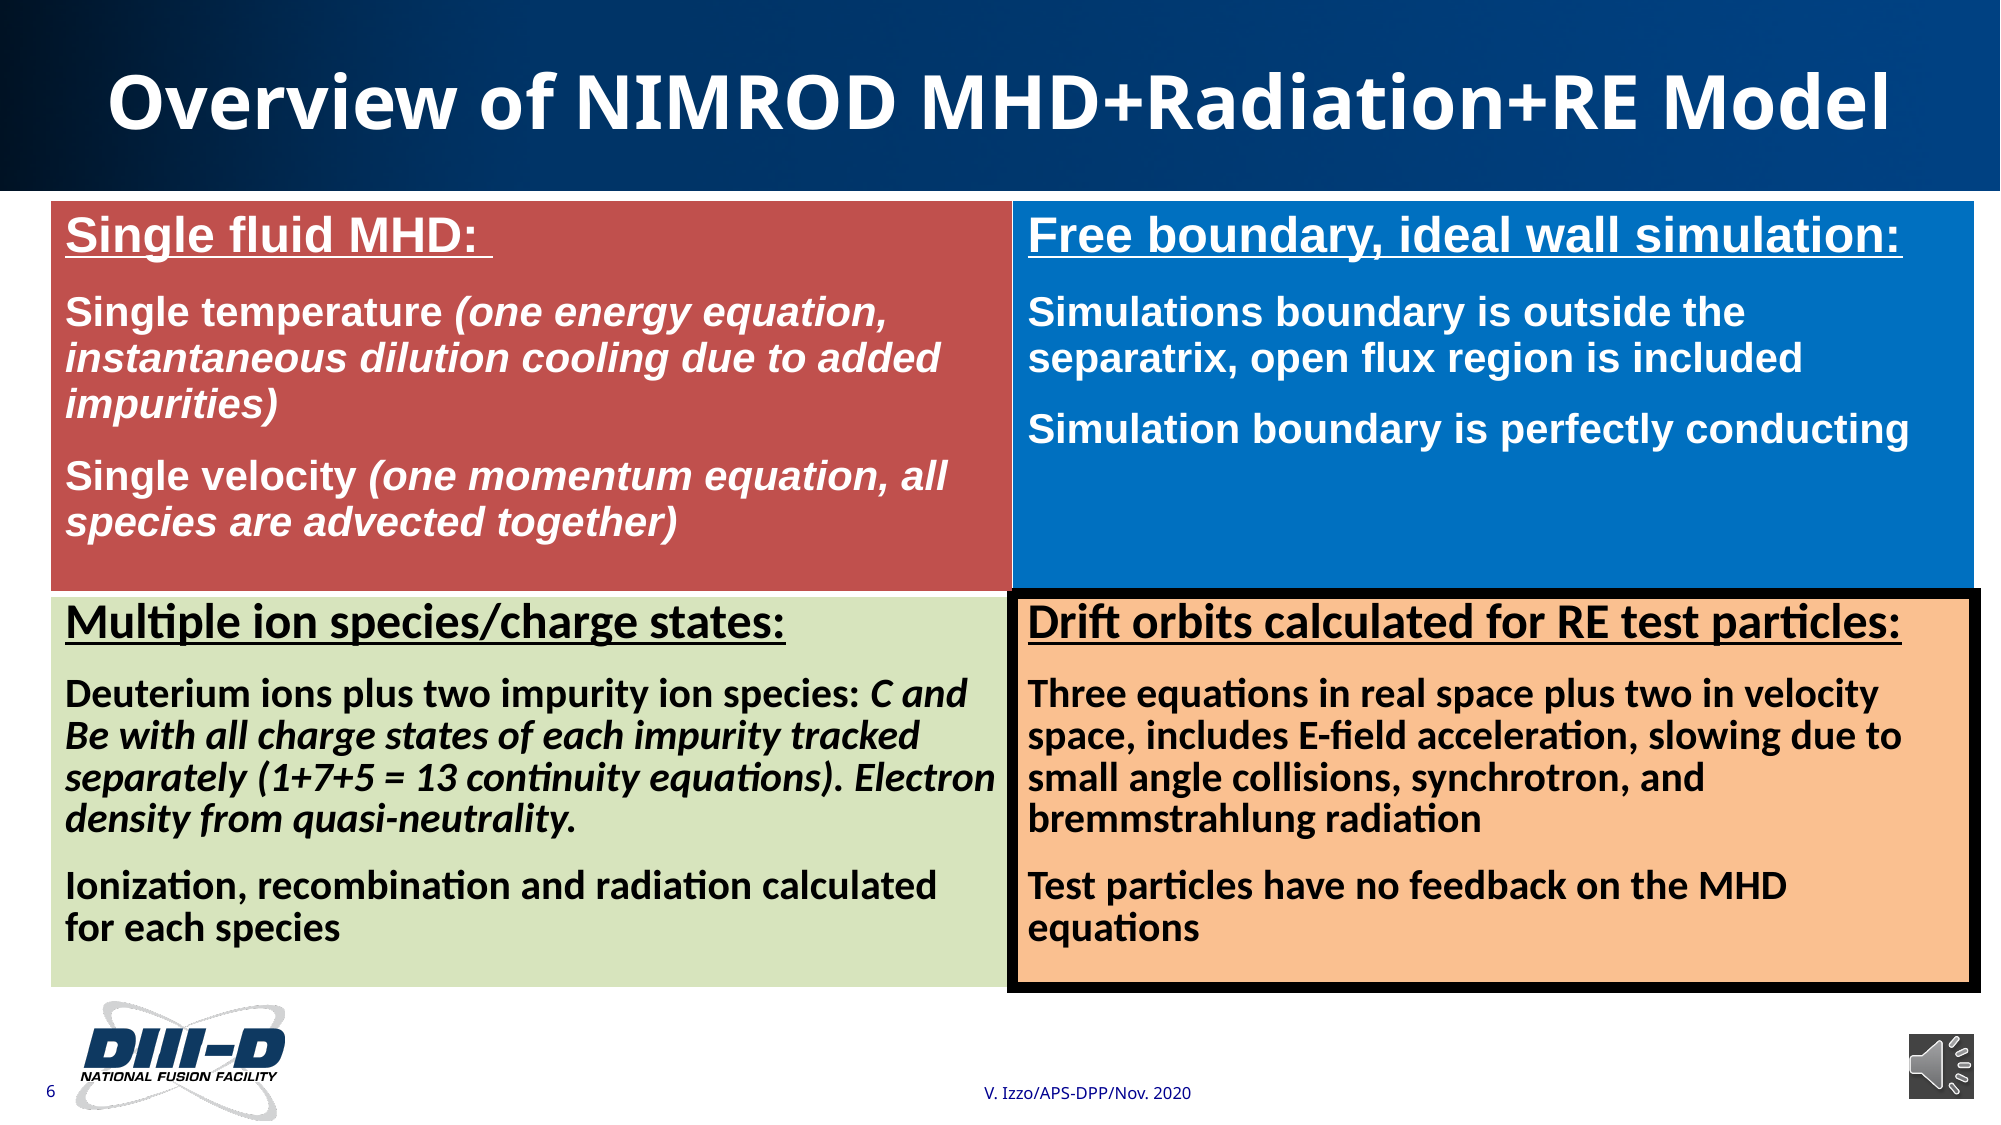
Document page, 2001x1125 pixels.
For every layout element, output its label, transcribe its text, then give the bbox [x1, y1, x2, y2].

title Overview of NIMROD MHD+Radiation+RE Model [99, 12, 1900, 188]
picture [75, 1001, 285, 1121]
table_cell Multiple ion species/charge states: Deuterium ions plus two impurity ion species: C and Be with all charge states of each impurity tracked separately (1+7+5 = 13 continuity equations). Electron density from quasi-neutrality. Ionization, recombination and radiation calculated for each species [51, 597, 1007, 987]
picture [1908, 1033, 1976, 1101]
table_header Free boundary, ideal wall simulation: Simulations boundary is outside the separatrix, open flux region is included Simulation boundary is perfectly conducting [1013, 201, 1974, 588]
table_header Single fluid MHD: Single temperature (one energy equation, instantaneous dilution cooling due to added impurities) Single velocity (one momentum equation, all species are advected together) [51, 201, 1012, 591]
table_cell Drift orbits calculated for RE test particles: Three equations in real space plus two in velocity space, includes E-field acceleration, slowing due to small angle collisions, synchrotron, and bremmstrahlung radiation Test particles have no feedback on the MHD equations [1018, 599, 1969, 982]
picture [0, 0, 2000, 191]
